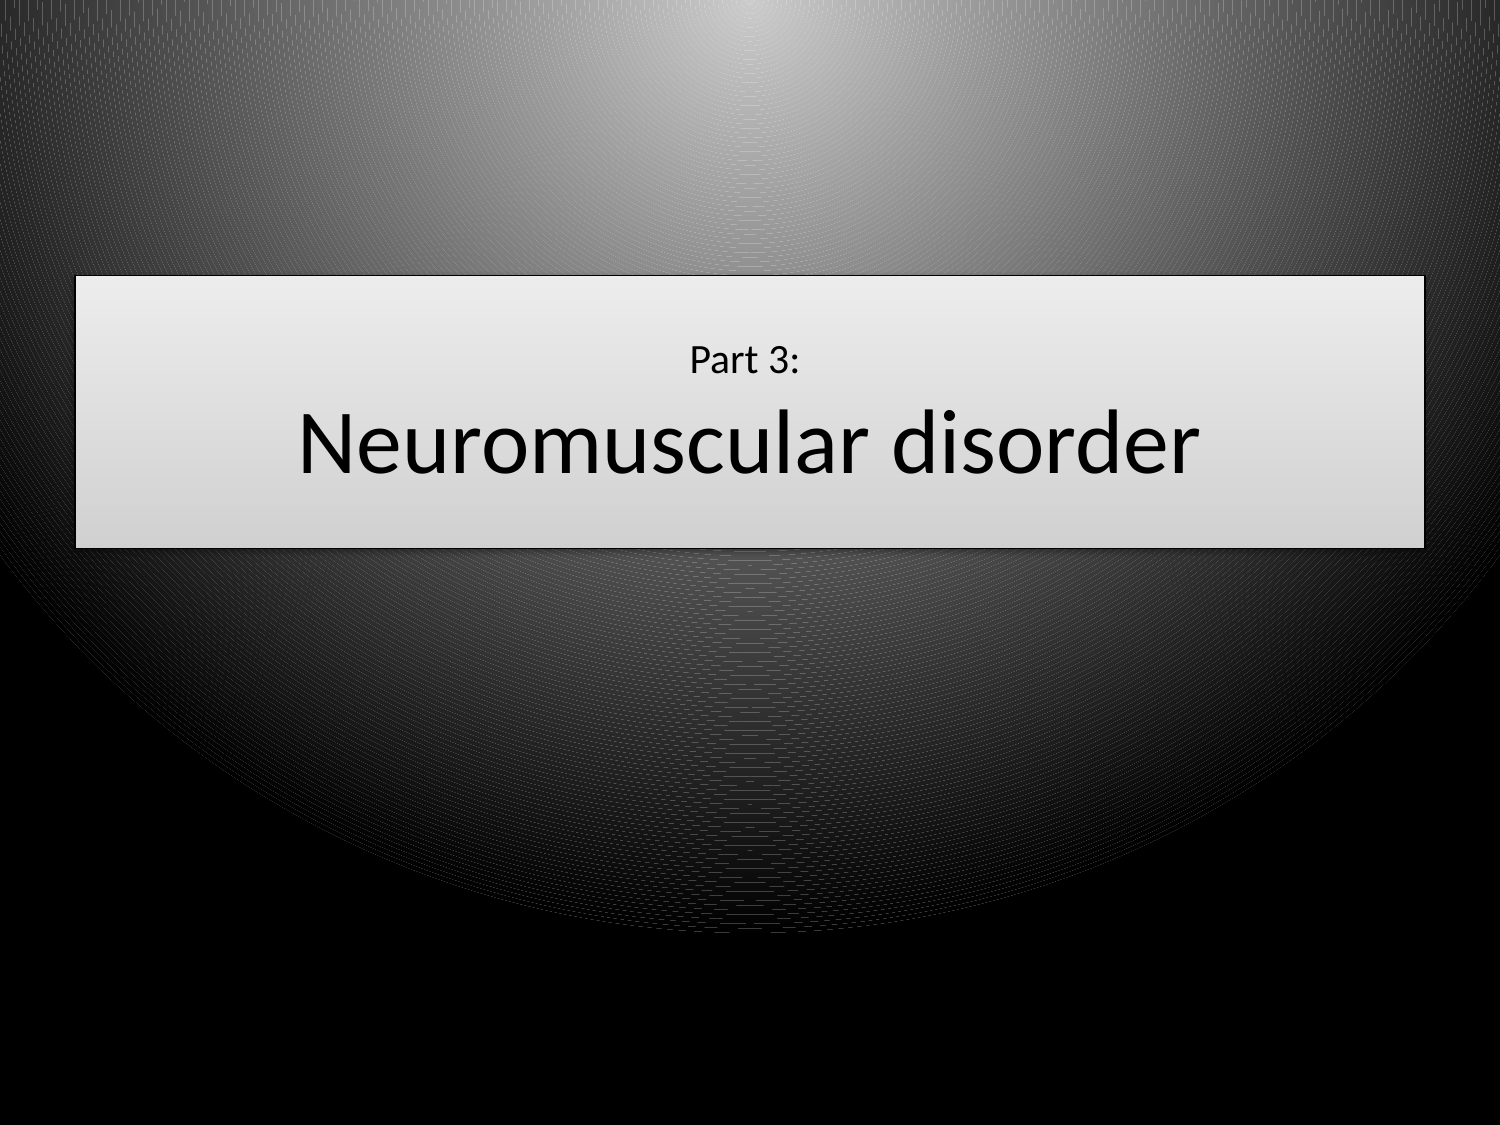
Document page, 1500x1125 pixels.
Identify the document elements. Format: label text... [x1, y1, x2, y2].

title Part 3: Neuromuscular disorder [74, 275, 1426, 549]
